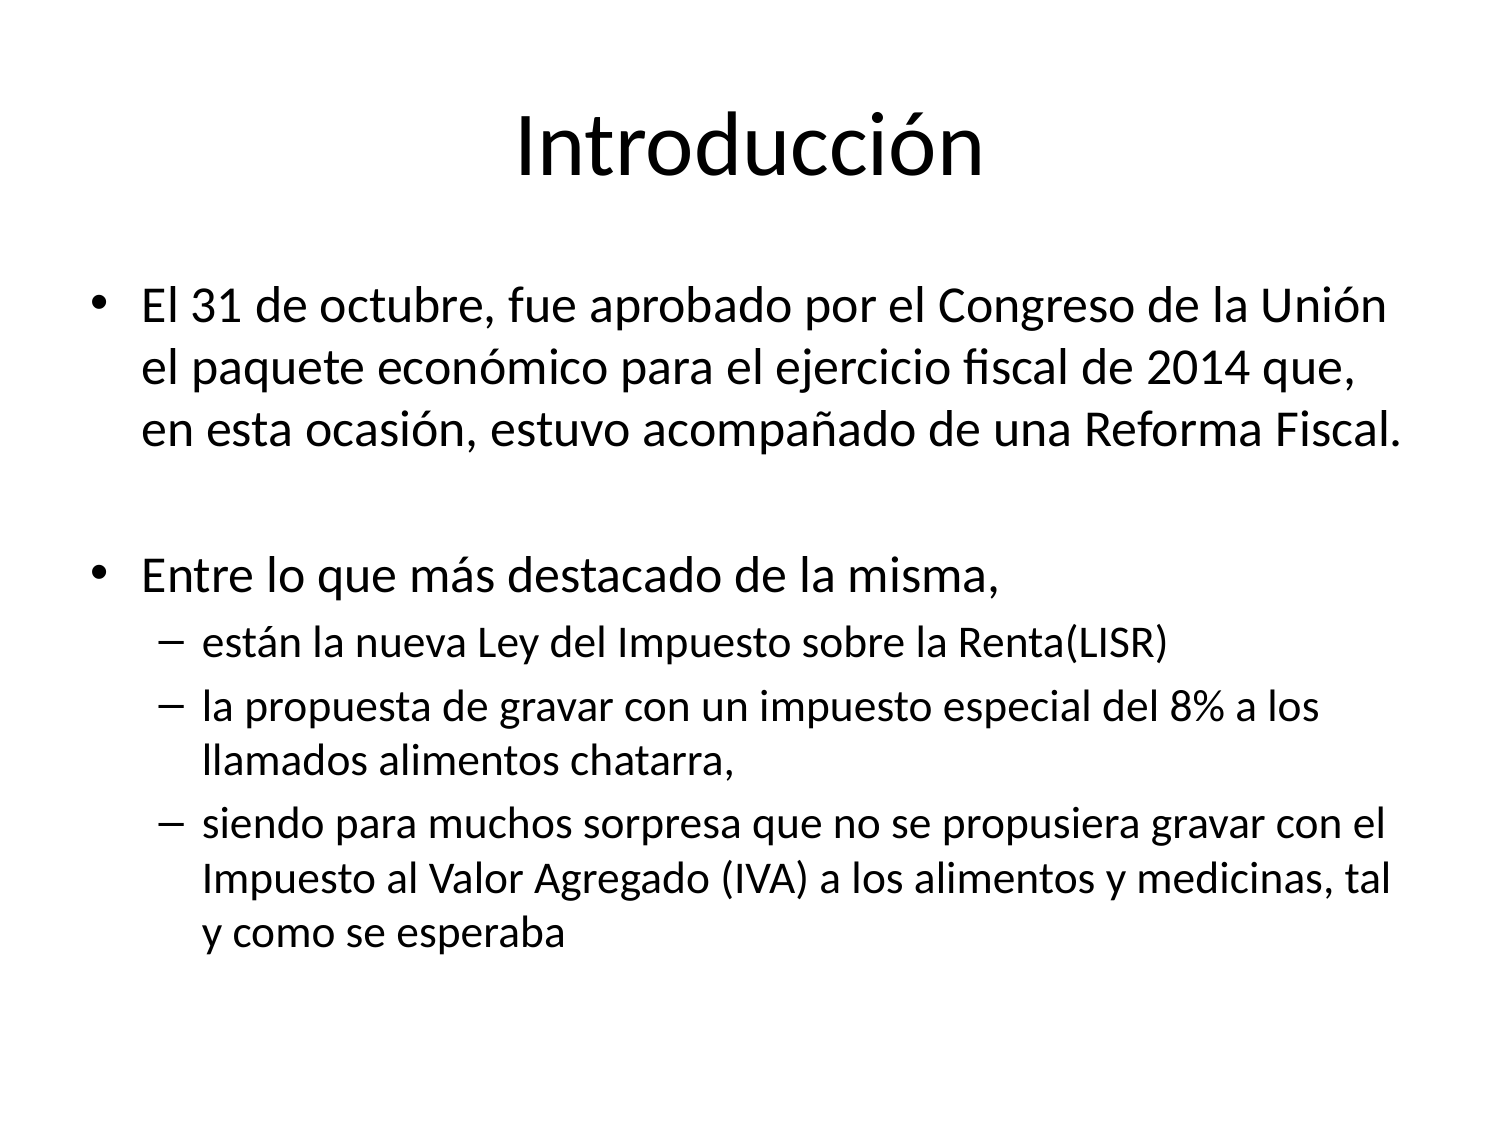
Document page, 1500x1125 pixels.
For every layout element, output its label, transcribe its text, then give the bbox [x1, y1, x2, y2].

list El 31 de octubre, fue aprobado por el Congreso de la Unión el paquete económico para el ejercicio fiscal de 2014 que, en esta ocasión, estuvo acompañado de una Reforma Fiscal. Entre lo que más destacado de la misma, están la nueva Ley del Impuesto sobre la Renta(LISR) la propuesta de gravar con un impuesto especial del 8% a los llamados alimentos chatarra, siendo para muchos sorpresa que no se propusiera gravar con el Impuesto al Valor Agregado (IVA) a los alimentos y medicinas, tal y como se esperaba [75, 262, 1425, 1005]
title Introducción [75, 45, 1425, 233]
